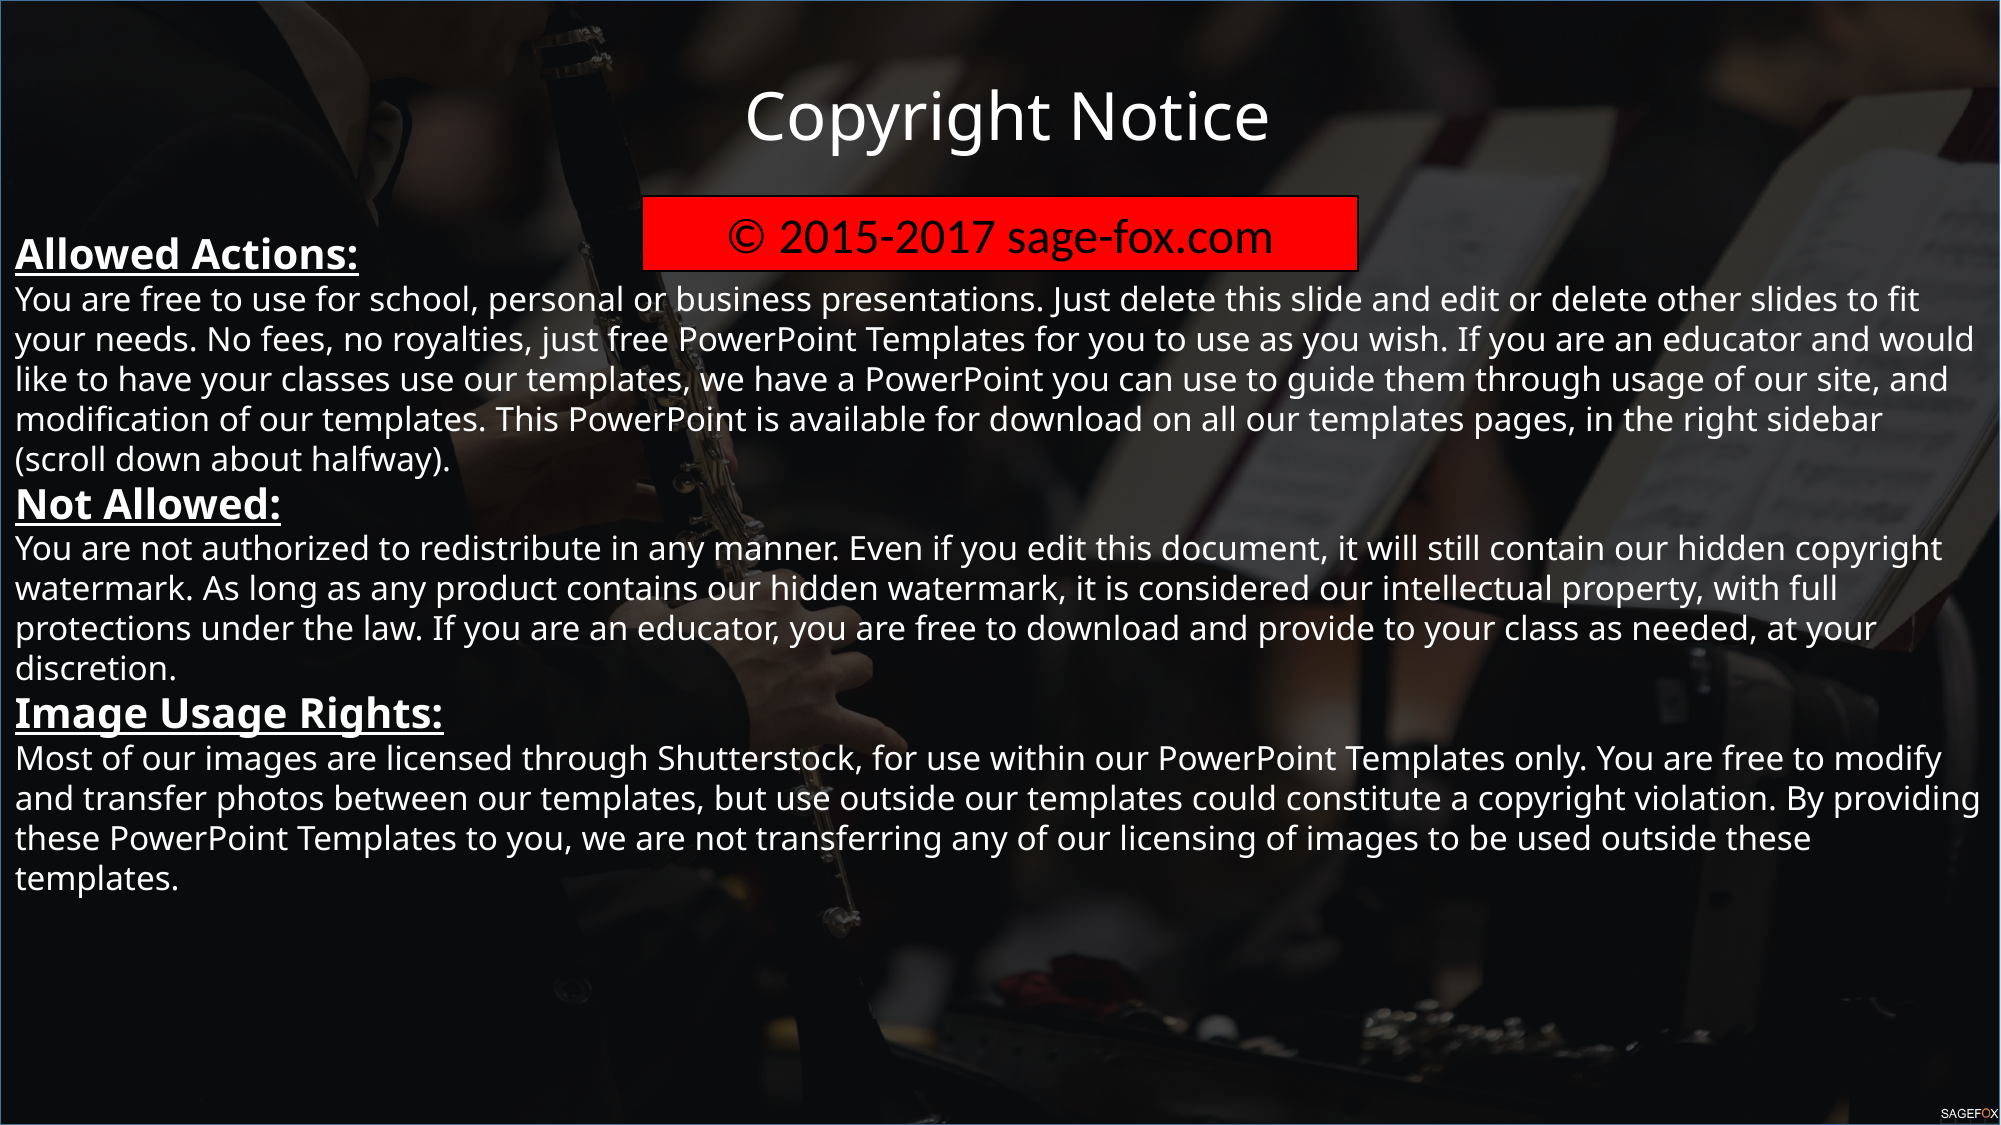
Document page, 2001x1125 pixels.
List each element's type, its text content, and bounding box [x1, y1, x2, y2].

title Copyright Notice [493, 60, 1524, 178]
text_box © 2015-2017 sage-fox.com [641, 196, 1358, 272]
text_box Allowed Actions: You are free to use for school, personal or business presentations. Just delete this slide and edit or delete other slides to fit your needs. No fees, no royalties, just free PowerPoint Templates for you to use as you wish. If you are an educator and would like to have your classes use our templates, we have a PowerPoint you can use to guide them through usage of our site, and modification of our templates. This PowerPoint is available for download on all our templates pages, in the right sidebar (scroll down about halfway). Not Allowed: You are not authorized to redistribute in any manner. Even if you edit this document, it will still contain our hidden copyright watermark. As long as any product contains our hidden watermark, it is considered our intellectual property, with full protections under the law. If you are an educator, you are free to download and provide to your class as needed, at your discretion. Image Usage Rights: Most of our images are licensed through Shutterstock, for use within our PowerPoint Templates only. You are free to modify and transfer photos between our templates, but use outside our templates could constitute a copyright violation. By providing these PowerPoint Templates to you, we are not transferring any of our licensing of images to be used outside these templates. [0, 0, 2000, 1125]
